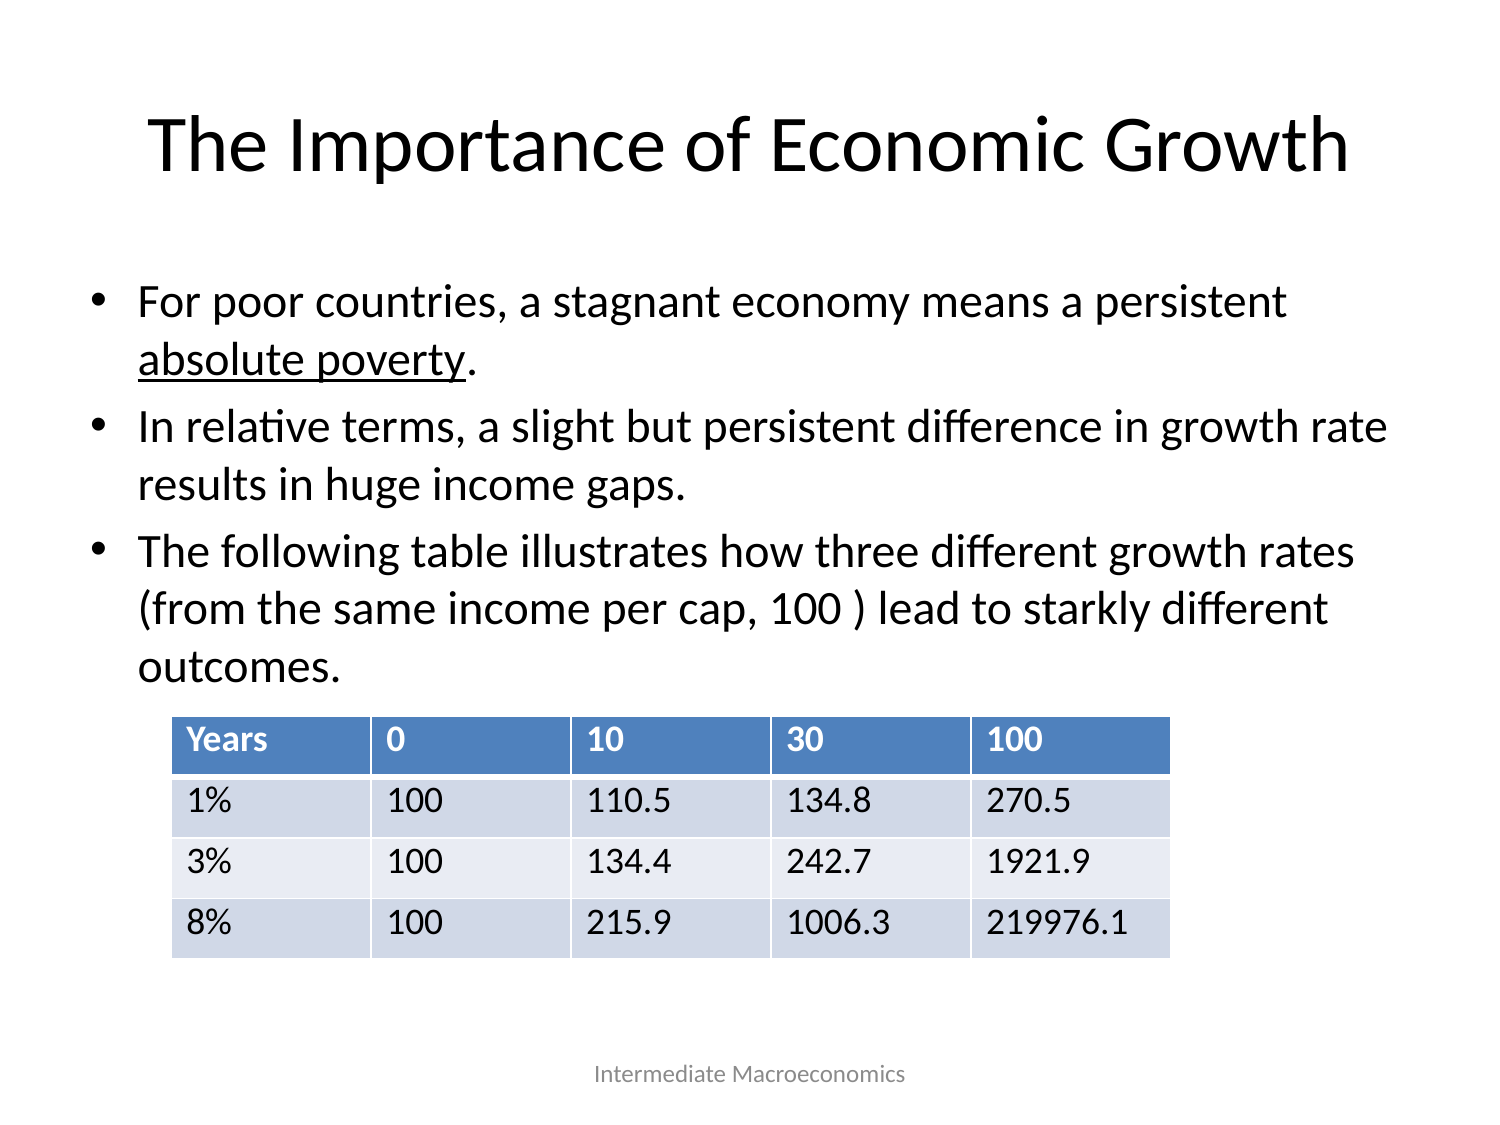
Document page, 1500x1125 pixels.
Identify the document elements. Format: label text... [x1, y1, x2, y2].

table_cell 110.5 [572, 780, 770, 837]
table_header Years [172, 717, 370, 774]
table_header 10 [572, 717, 770, 774]
table_cell 8% [172, 899, 370, 958]
table_cell 215.9 [572, 899, 770, 958]
table_cell 100 [372, 780, 570, 837]
table_cell 134.4 [572, 839, 770, 898]
table_cell 134.8 [772, 780, 970, 837]
table_header 100 [972, 717, 1170, 774]
table_cell 1921.9 [972, 839, 1170, 898]
table_cell 1% [172, 780, 370, 837]
table_cell 100 [372, 839, 570, 898]
table_cell 1006.3 [772, 899, 970, 958]
table_header 30 [772, 717, 970, 774]
footer Intermediate Macroeconomics [512, 1042, 988, 1103]
list For poor countries, a stagnant economy means a persistent absolute poverty. In relative terms, a slight but persistent difference in growth rate results in huge income gaps. The following table illustrates how three different growth rates (from the same income per cap, 100 ) lead to starkly different outcomes. [75, 262, 1425, 705]
table_cell 100 [372, 899, 570, 958]
table_cell 219976.1 [972, 899, 1170, 958]
title The Importance of Economic Growth [75, 45, 1425, 233]
table_header 0 [372, 717, 570, 774]
table_cell 242.7 [772, 839, 970, 898]
table_cell 270.5 [972, 780, 1170, 837]
table_cell 3% [172, 839, 370, 898]
